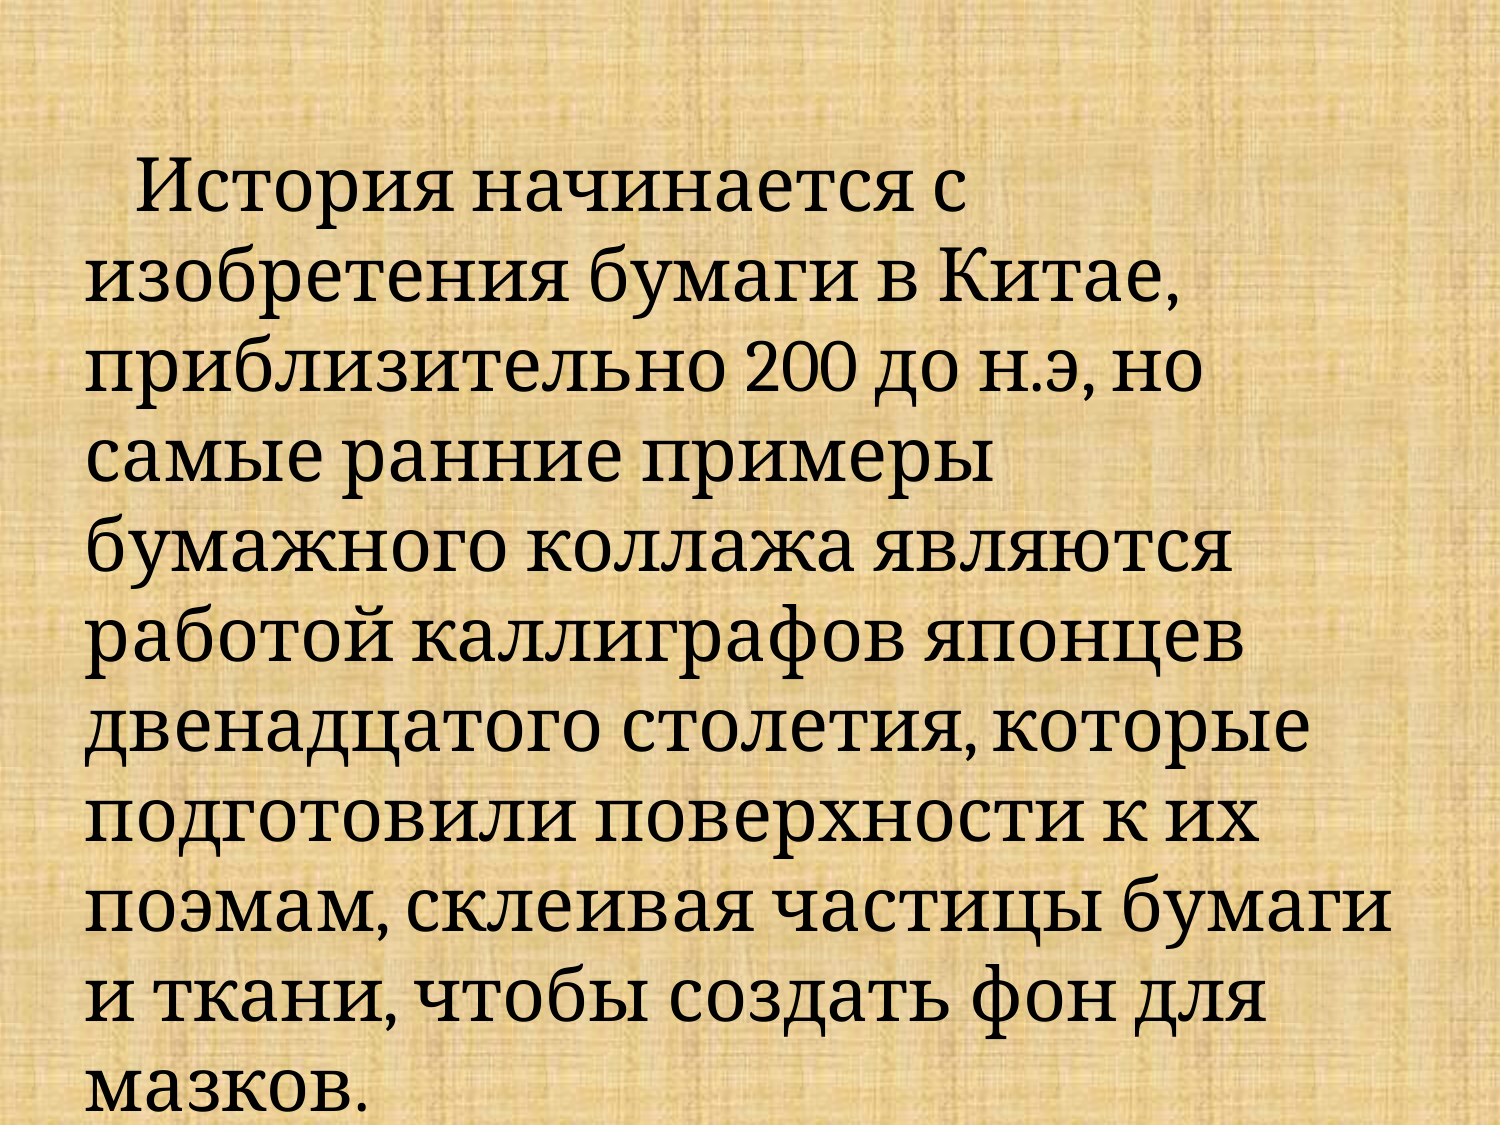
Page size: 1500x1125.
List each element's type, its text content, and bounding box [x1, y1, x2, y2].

picture [0, 0, 1500, 1125]
text_box История начинается с изобретения бумаги в Китае, приблизительно 200 до н.э, но самые ранние примеры бумажного коллажа являются работой каллиграфов японцев двенадцатого столетия, которые подготовили поверхности к их поэмам, склеивая частицы бумаги и ткани, чтобы создать фон для мазков. [70, 128, 1442, 1125]
